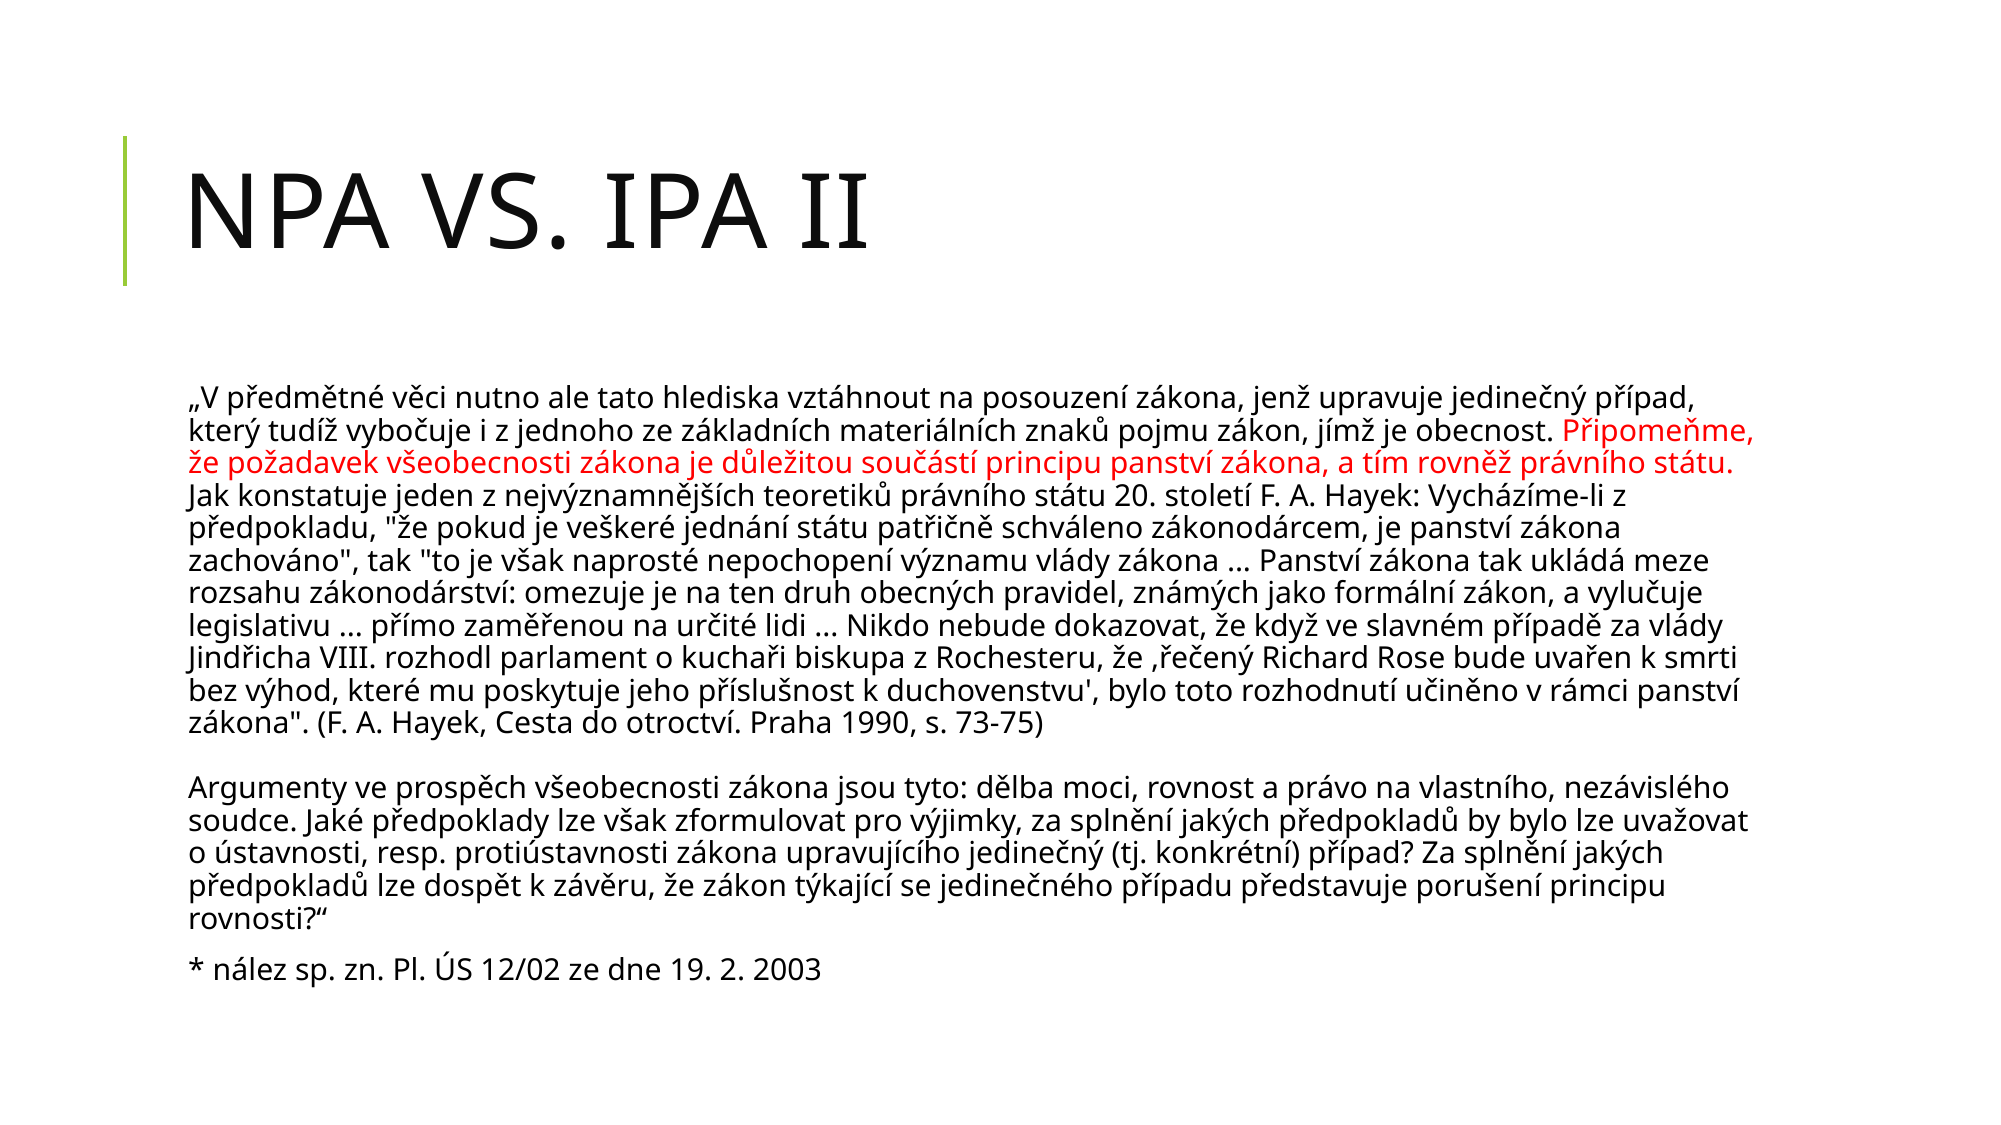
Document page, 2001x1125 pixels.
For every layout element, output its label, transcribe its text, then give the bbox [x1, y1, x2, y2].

title NPA vs. IPA II [168, 96, 1763, 342]
list „V předmětné věci nutno ale tato hlediska vztáhnout na posouzení zákona, jenž upravuje jedinečný případ, který tudíž vybočuje i z jednoho ze základních materiálních znaků pojmu zákon, jímž je obecnost. Připomeňme, že požadavek všeobecnosti zákona je důležitou součástí principu panství zákona, a tím rovněž právního státu. Jak konstatuje jeden z nejvýznamnějších teoretiků právního státu 20. století F. A. Hayek: Vycházíme-li z předpokladu, "že pokud je veškeré jednání státu patřičně schváleno zákonodárcem, je panství zákona zachováno", tak "to je však naprosté nepochopení významu vlády zákona ... Panství zákona tak ukládá meze rozsahu zákonodárství: omezuje je na ten druh obecných pravidel, známých jako formální zákon, a vylučuje legislativu ... přímo zaměřenou na určité lidi ... Nikdo nebude dokazovat, že když ve slavném případě za vlády Jindřicha VIII. rozhodl parlament o kuchaři biskupa z Rochesteru, že ,řečený Richard Rose bude uvařen k smrti bez výhod, které mu poskytuje jeho příslušnost k duchovenstvu', bylo toto rozhodnutí učiněno v rámci panství zákona". (F. A. Hayek, Cesta do otroctví. Praha 1990, s. 73-75) Argumenty ve prospěch všeobecnosti zákona jsou tyto: dělba moci, rovnost a právo na vlastního, nezávislého soudce. Jaké předpoklady lze však zformulovat pro výjimky, za splnění jakých předpokladů by bylo lze uvažovat o ústavnosti, resp. protiústavnosti zákona upravujícího jedinečný (tj. konkrétní) případ? Za splnění jakých předpokladů lze dospět k závěru, že zákon týkající se jedinečného případu představuje porušení principu rovnosti?“ * nález sp. zn. Pl. ÚS 12/02 ze dne 19. 2. 2003 [168, 375, 1763, 1035]
